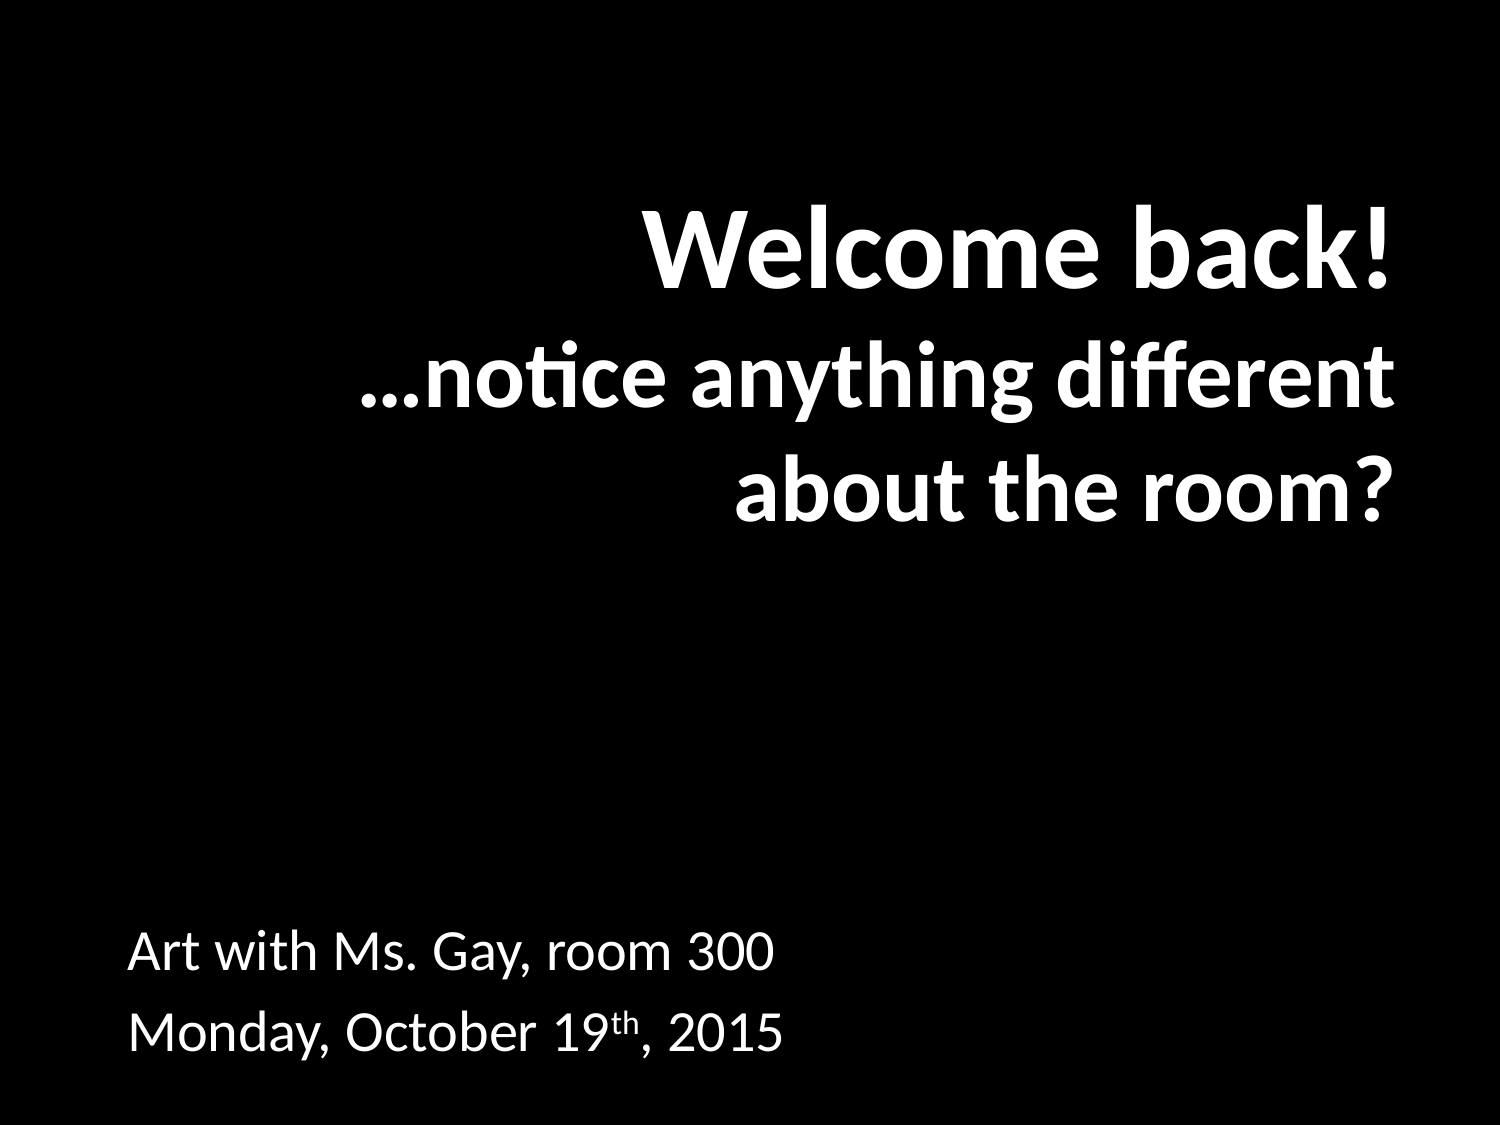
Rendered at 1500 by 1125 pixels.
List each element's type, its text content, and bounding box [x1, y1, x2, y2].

list Art with Ms. Gay, room 300 Monday, October 19th, 2015 [112, 825, 1388, 1072]
title Welcome back! …notice anything different about the room? [137, 162, 1413, 550]
